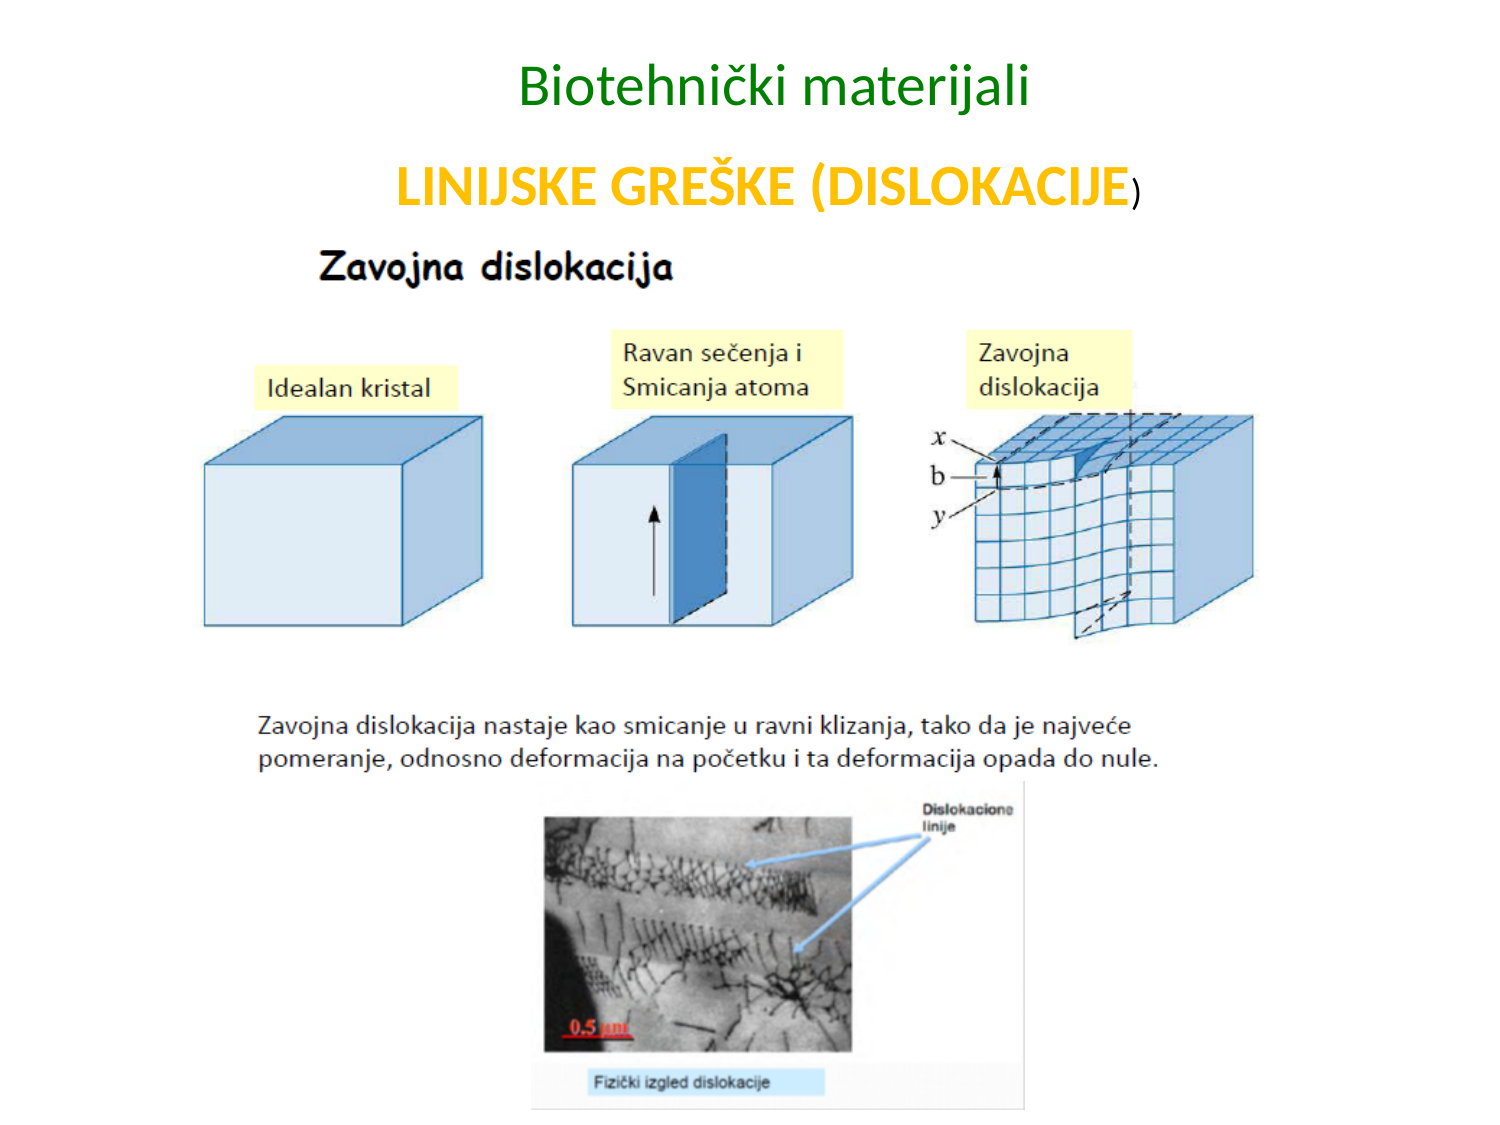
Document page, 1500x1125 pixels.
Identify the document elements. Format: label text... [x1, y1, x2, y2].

picture [194, 212, 1282, 1110]
title Biotehnički materijali [249, 37, 1300, 125]
text_box LINIJSKE GREŠKE (DISLOKACIJE) [382, 139, 1158, 211]
